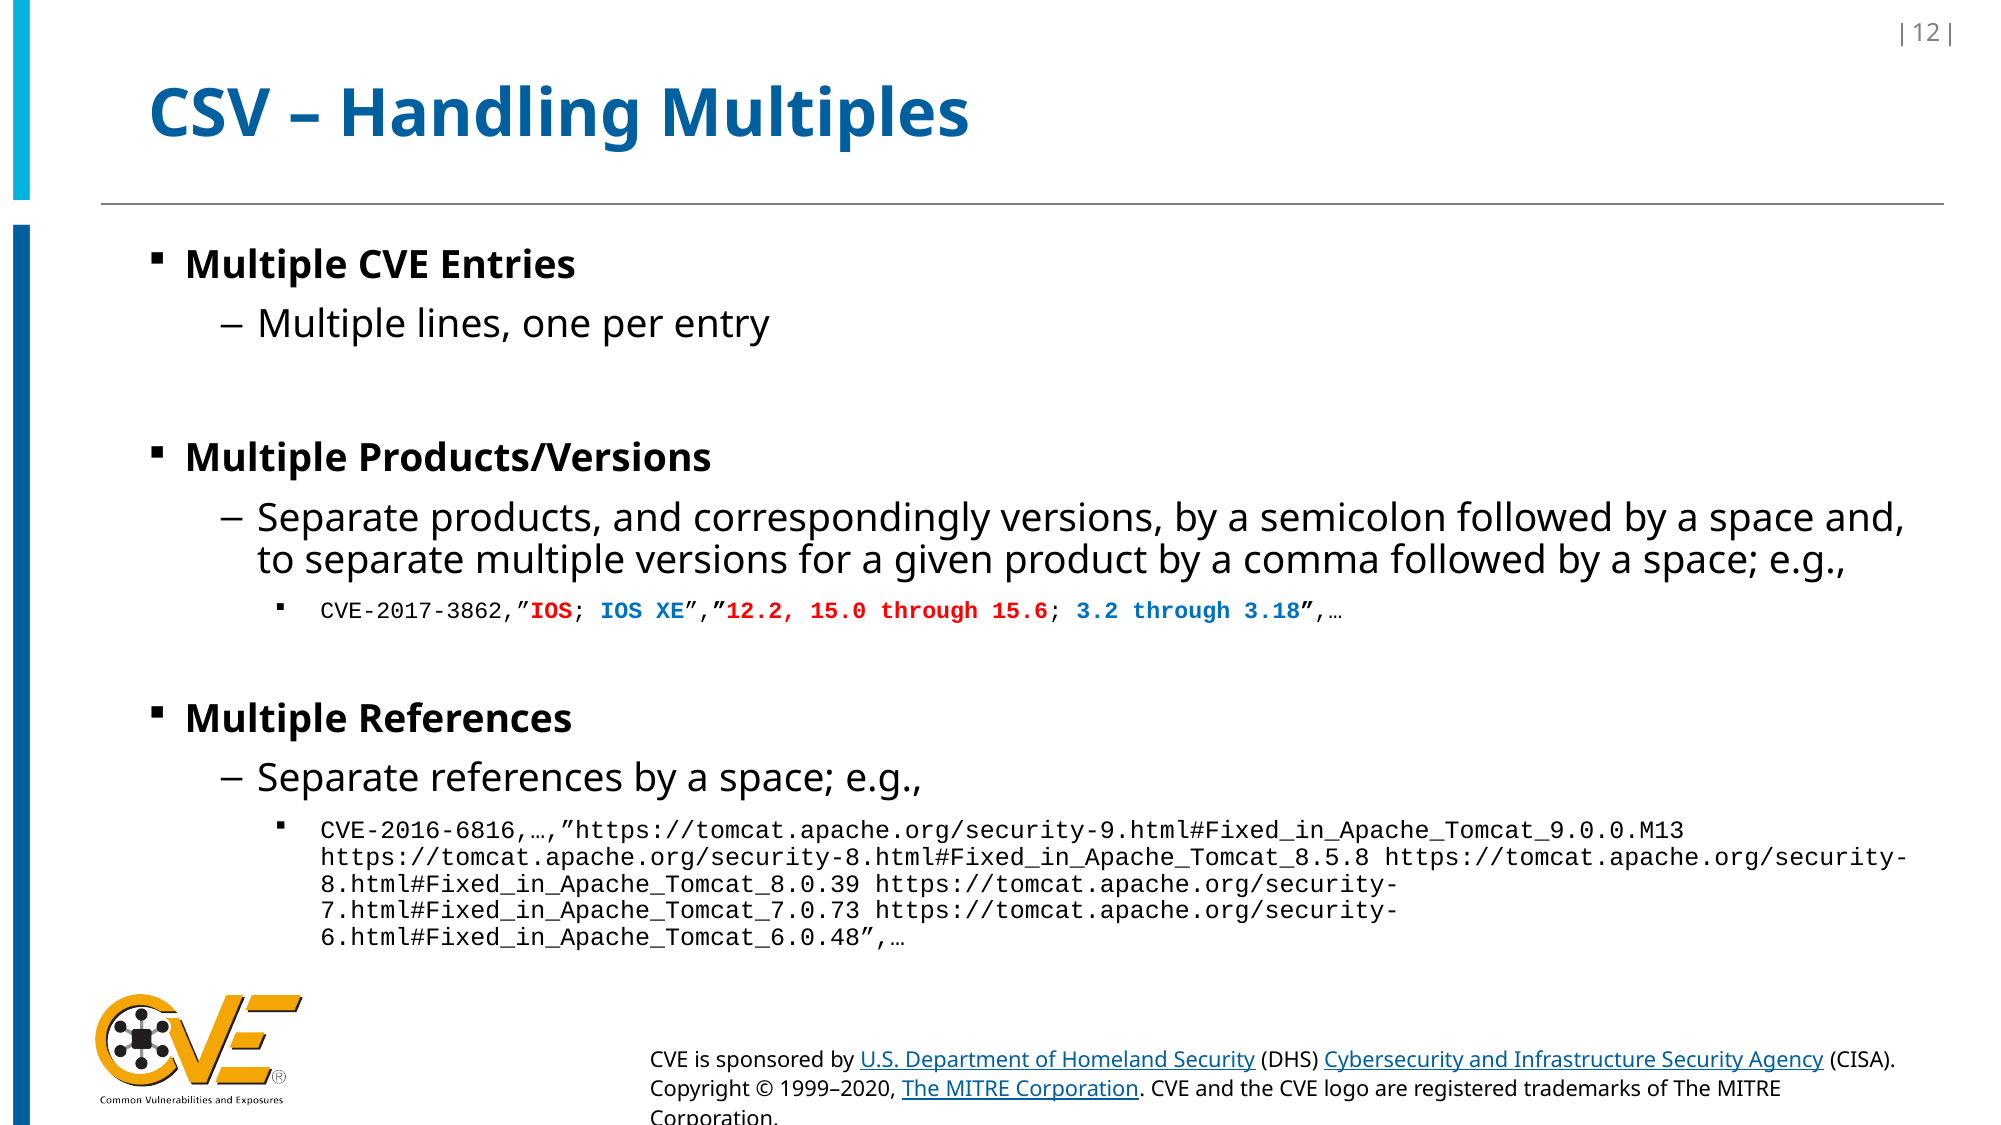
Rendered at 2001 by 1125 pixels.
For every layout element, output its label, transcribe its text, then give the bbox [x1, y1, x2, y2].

title CSV – Handling Multiples [133, 45, 1664, 188]
picture [95, 994, 303, 1106]
list Multiple CVE Entries Multiple lines, one per entry Multiple Products/Versions Separate products, and correspondingly versions, by a semicolon followed by a space and, to separate multiple versions for a given product by a comma followed by a space; e.g., CVE-2017-3862,”IOS; IOS XE”,”12.2, 15.0 through 15.6; 3.2 through 3.18”,… Multiple References Separate references by a space; e.g., CVE-2016-6816,…,”https://tomcat.apache.org/security-9.html#Fixed_in_Apache_Tomcat_9.0.0.M13 https://tomcat.apache.org/security-8.html#Fixed_in_Apache_Tomcat_8.5.8 https://tomcat.apache.org/security-8.html#Fixed_in_Apache_Tomcat_8.0.39 https://tomcat.apache.org/security-7.html#Fixed_in_Apache_Tomcat_7.0.73 https://tomcat.apache.org/security-6.html#Fixed_in_Apache_Tomcat_6.0.48”,… [133, 237, 1934, 991]
